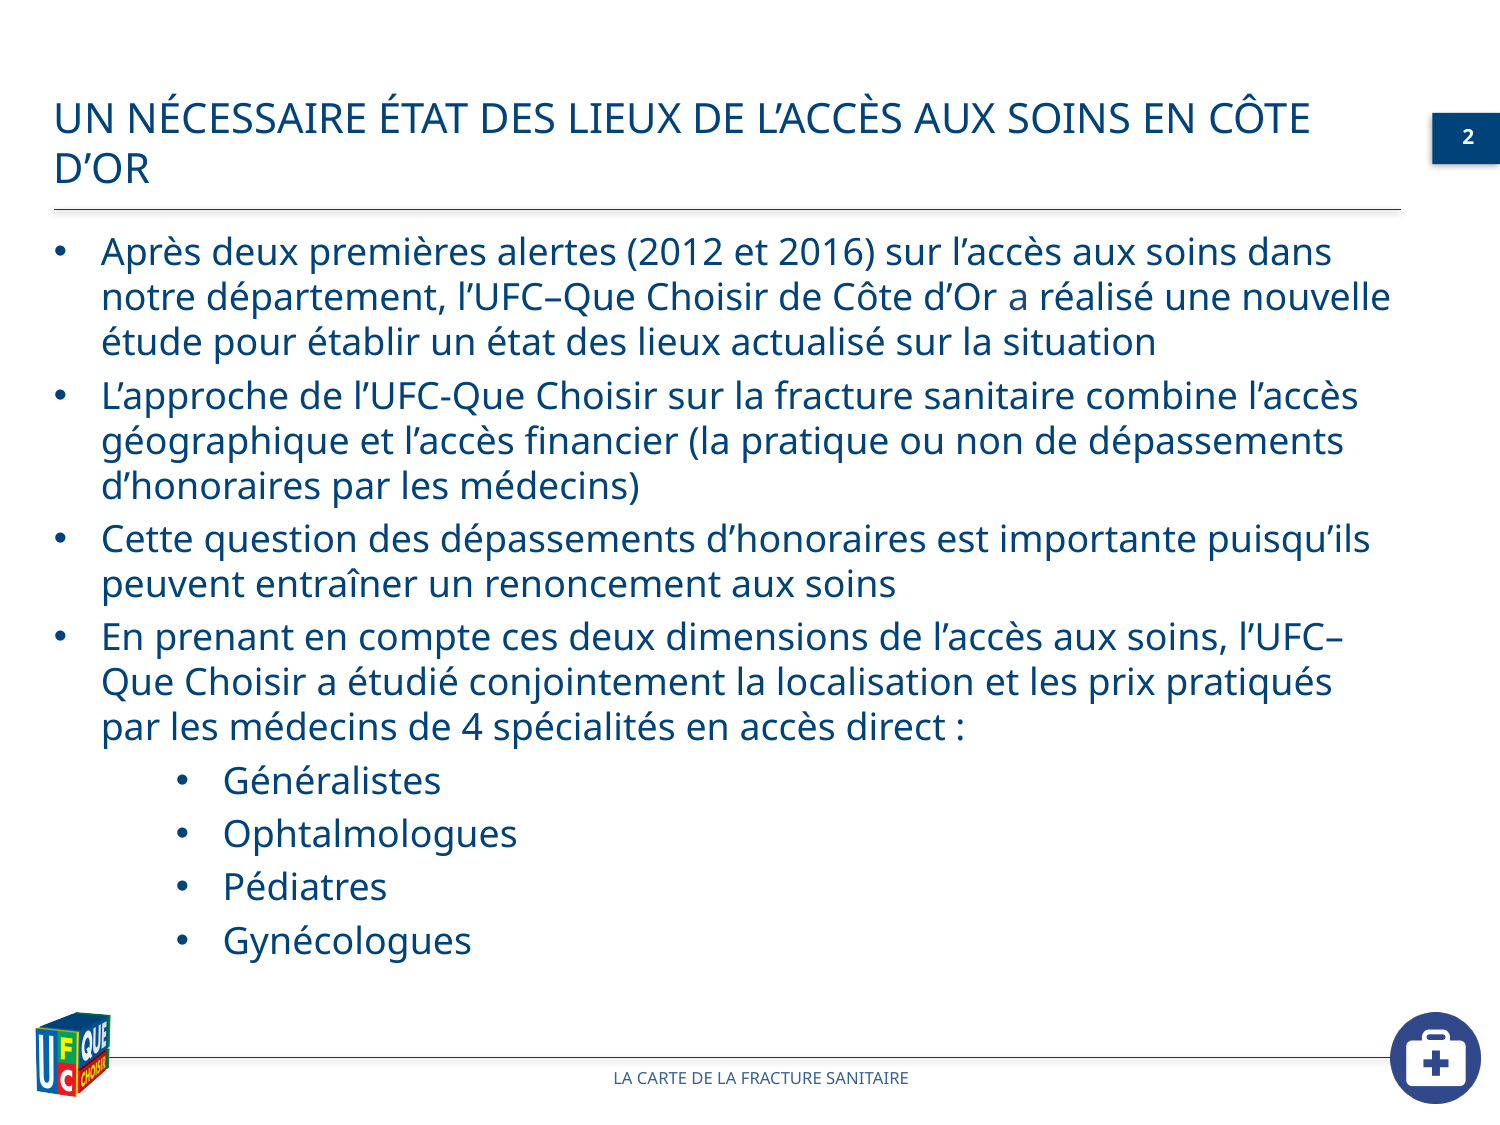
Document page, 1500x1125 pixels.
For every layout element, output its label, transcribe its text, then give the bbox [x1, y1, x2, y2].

list La carte de la fracture sanitaire [442, 1067, 1080, 1104]
picture [31, 1012, 115, 1097]
picture [1390, 1012, 1481, 1104]
list Un nécessaire état DES LIEUX de L’accès aux soins EN Côte d’OR [53, 90, 1402, 193]
list Après deux premières alertes (2012 et 2016) sur l’accès aux soins dans notre département, l’UFC–Que Choisir de Côte d’Or a réalisé une nouvelle étude pour établir un état des lieux actualisé sur la situation L’approche de l’UFC-Que Choisir sur la fracture sanitaire combine l’accès géographique et l’accès financier (la pratique ou non de dépassements d’honoraires par les médecins) Cette question des dépassements d’honoraires est importante puisqu’ils peuvent entraîner un renoncement aux soins En prenant en compte ces deux dimensions de l’accès aux soins, l’UFC–Que Choisir a étudié conjointement la localisation et les prix pratiqués par les médecins de 4 spécialités en accès direct : Généralistes Ophtalmologues Pédiatres Gynécologues [53, 228, 1402, 1026]
